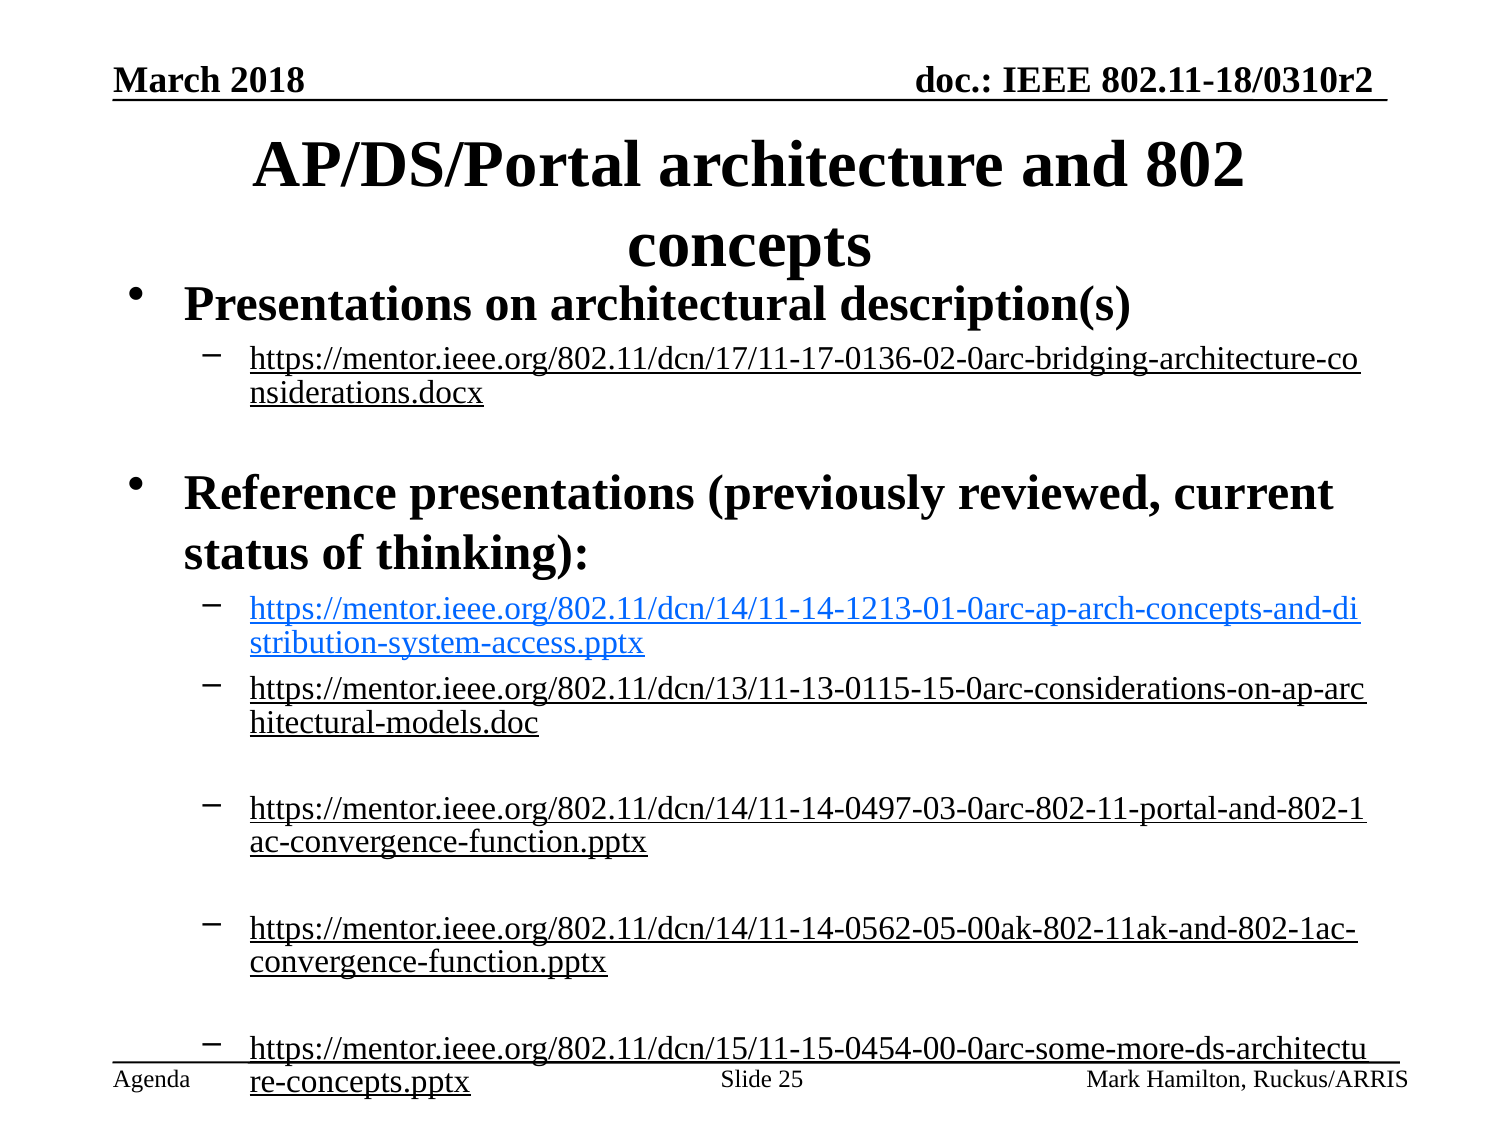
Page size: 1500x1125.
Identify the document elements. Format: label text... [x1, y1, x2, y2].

list Presentations on architectural description(s) https://mentor.ieee.org/802.11/dcn/17/11-17-0136-02-0arc-bridging-architecture-considerations.docx Reference presentations (previously reviewed, current status of thinking): https://mentor.ieee.org/802.11/dcn/14/11-14-1213-01-0arc-ap-arch-concepts-and-distribution-system-access.pptx https://mentor.ieee.org/802.11/dcn/13/11-13-0115-15-0arc-considerations-on-ap-architectural-models.doc https://mentor.ieee.org/802.11/dcn/14/11-14-0497-03-0arc-802-11-portal-and-802-1ac-convergence-function.pptx https://mentor.ieee.org/802.11/dcn/14/11-14-0562-05-00ak-802-11ak-and-802-1ac-convergence-function.pptx https://mentor.ieee.org/802.11/dcn/15/11-15-0454-00-0arc-some-more-ds-architecture-concepts.pptx https://mentor.ieee.org/802.11/dcn/16/11-16-0720-00-0arc-stacked-architecture-discussion.pptx [112, 262, 1388, 875]
title AP/DS/Portal architecture and 802 concepts [112, 112, 1388, 262]
